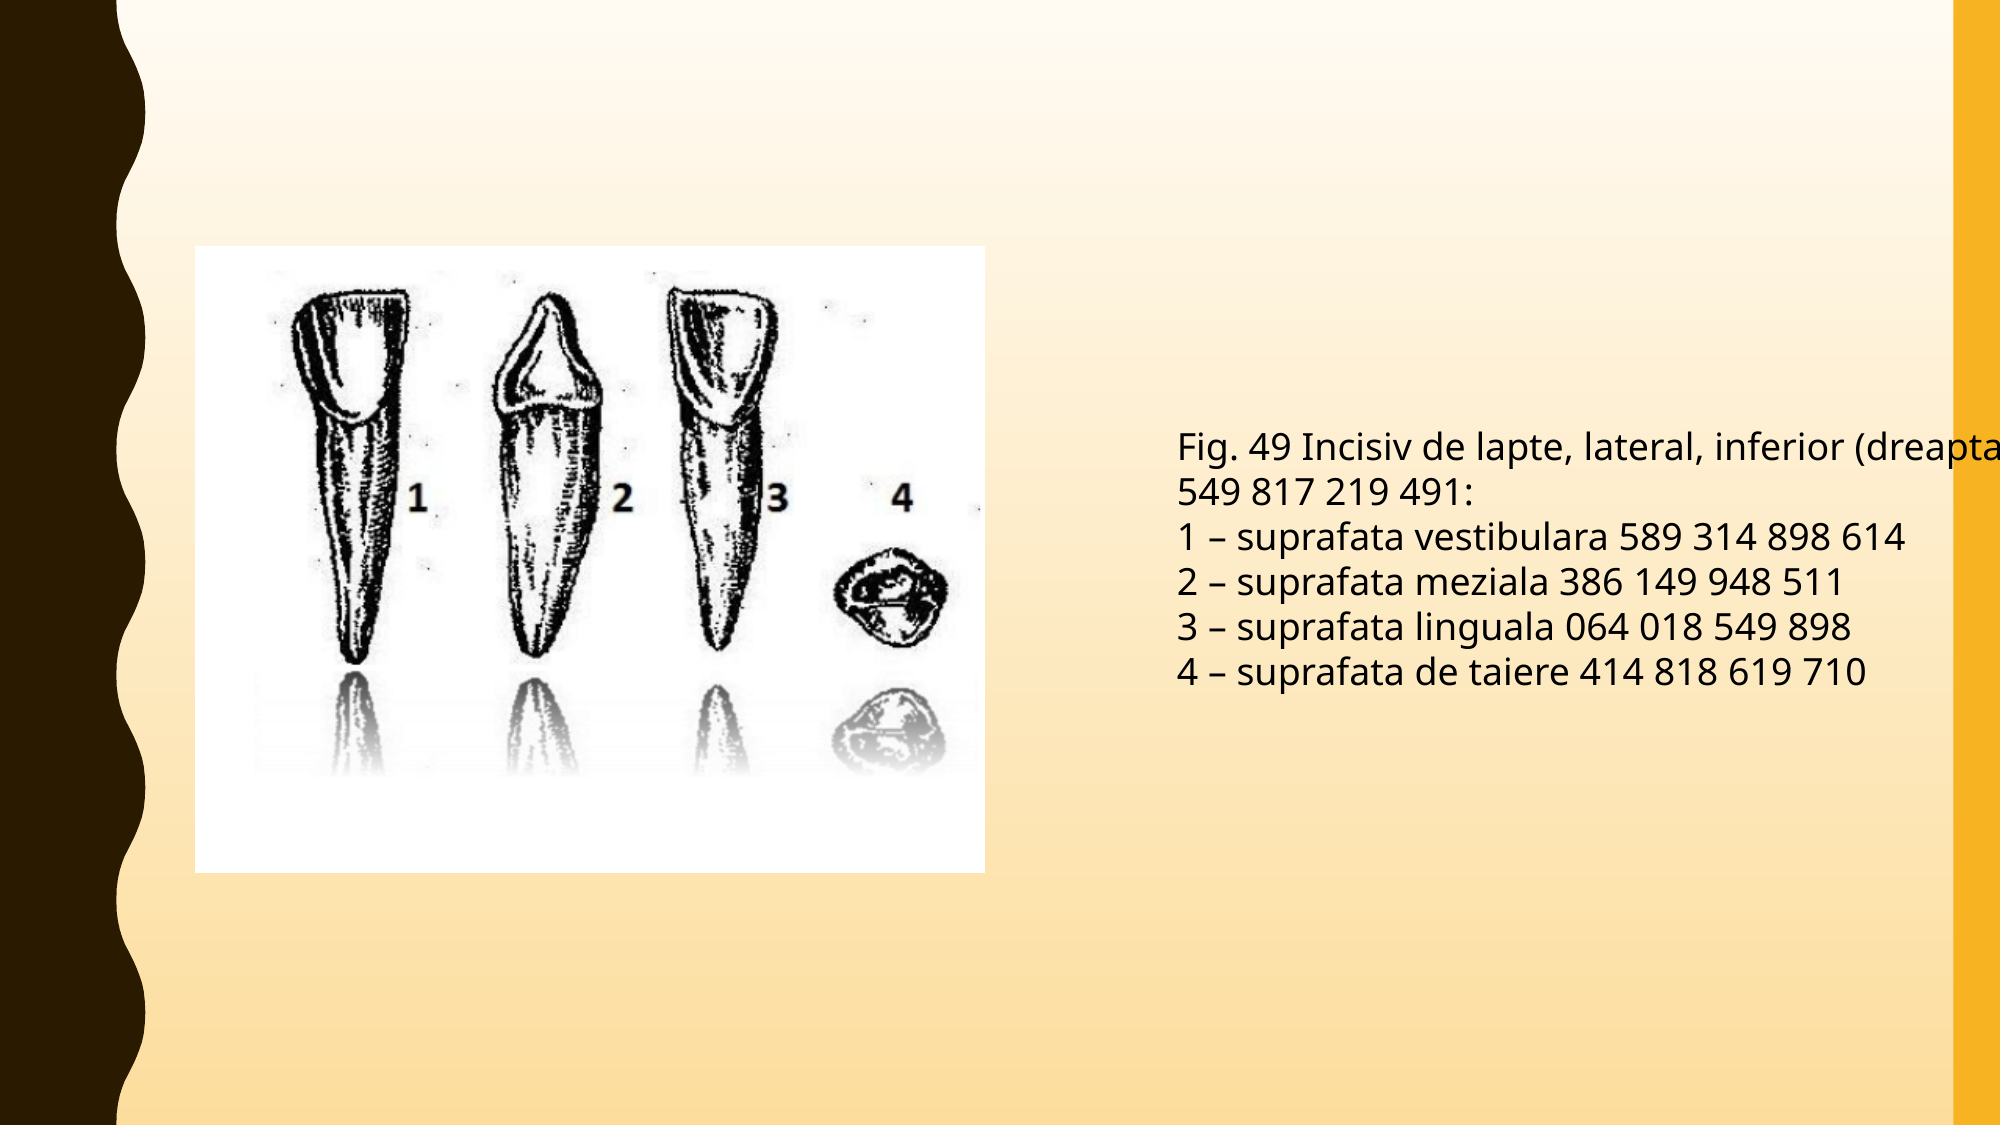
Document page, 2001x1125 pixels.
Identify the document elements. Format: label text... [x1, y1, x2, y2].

picture [195, 246, 985, 873]
text_box Fig. 49 Incisiv de lapte, lateral, inferior (dreapta) 549 817 219 491: 1 – suprafata vestibulara 589 314 898 614 2 – suprafata meziala 386 149 948 511 3 – suprafata linguala 064 018 549 898 4 – suprafata de taiere 414 818 619 710 [1162, 415, 2000, 701]
